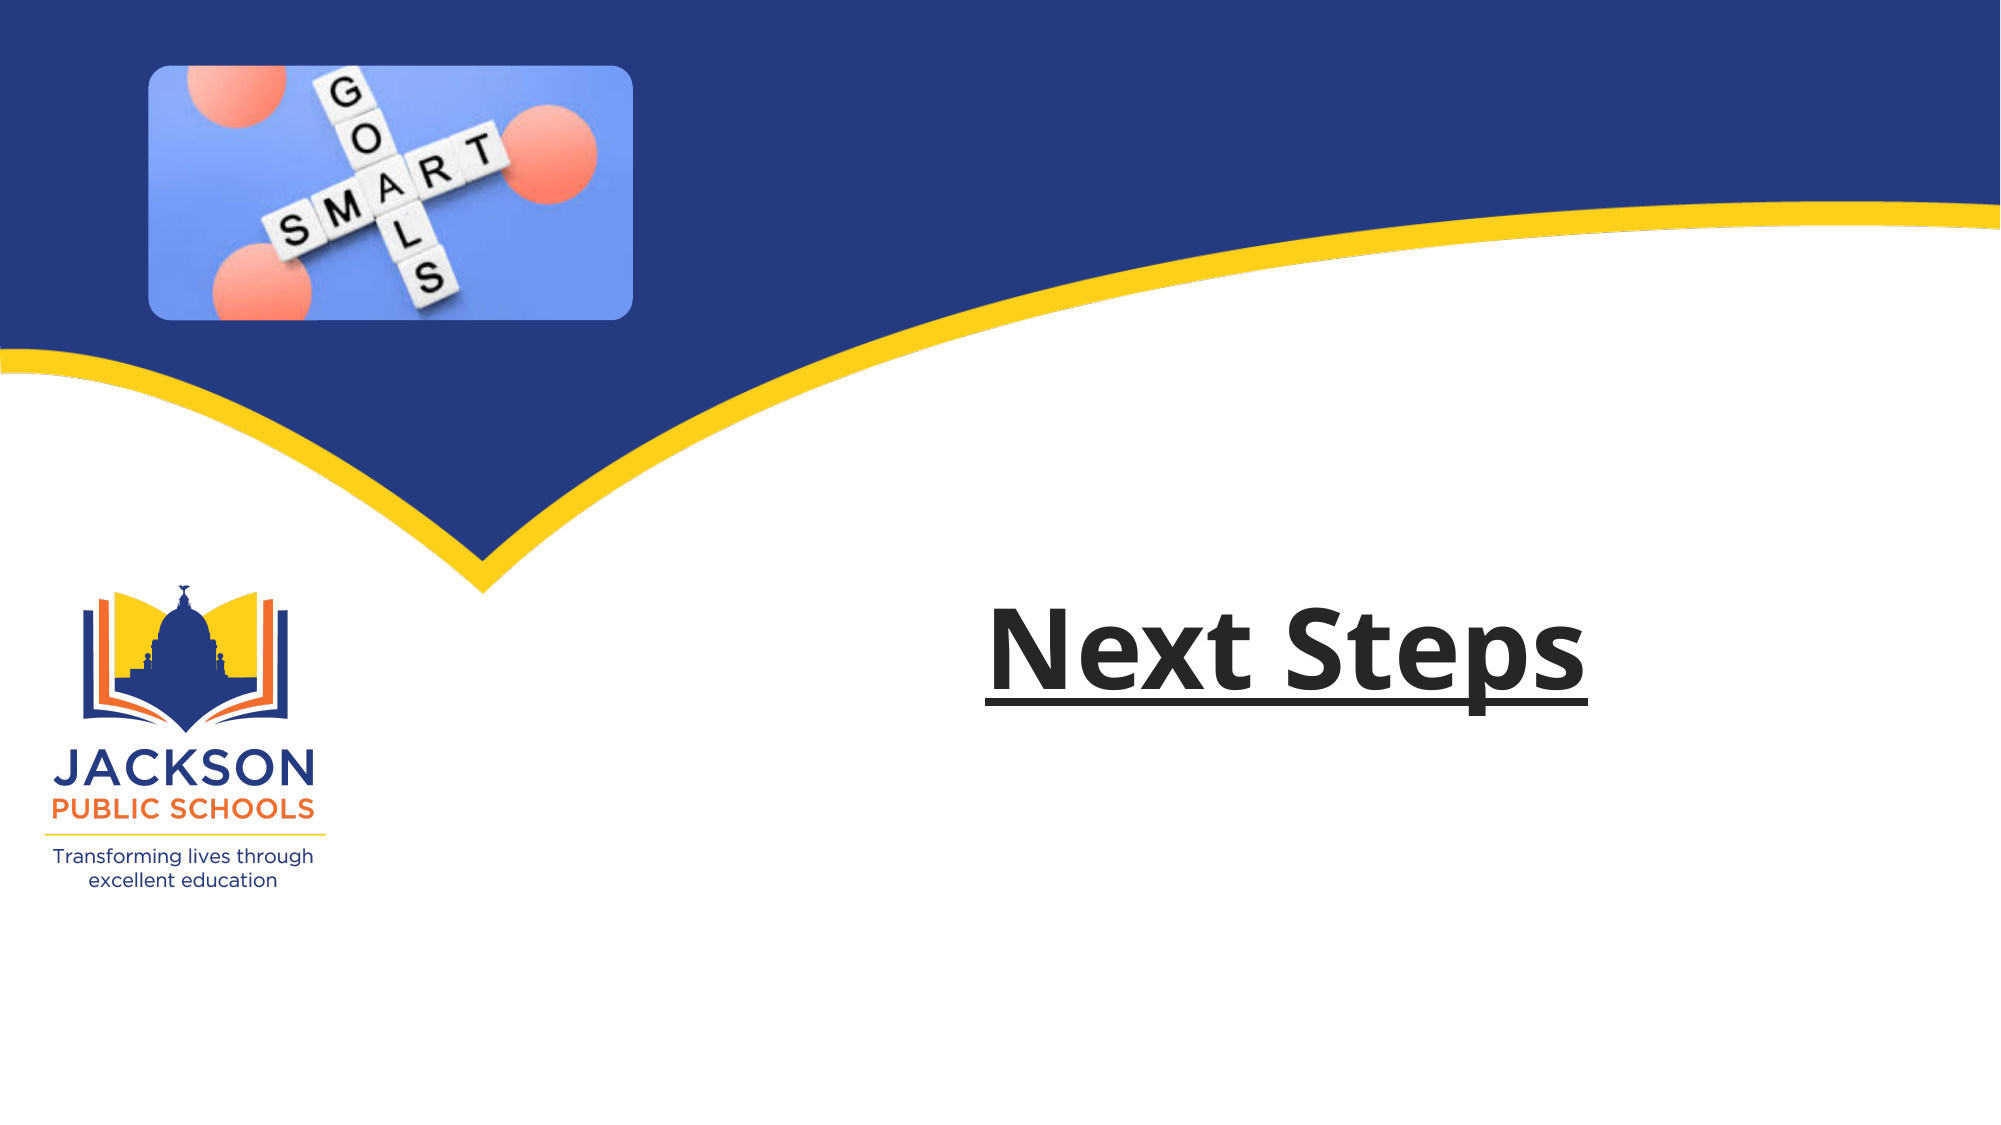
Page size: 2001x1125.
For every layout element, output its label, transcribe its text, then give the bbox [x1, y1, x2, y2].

picture [0, 0, 2001, 1125]
subtitle Next Steps [632, 363, 1941, 1060]
